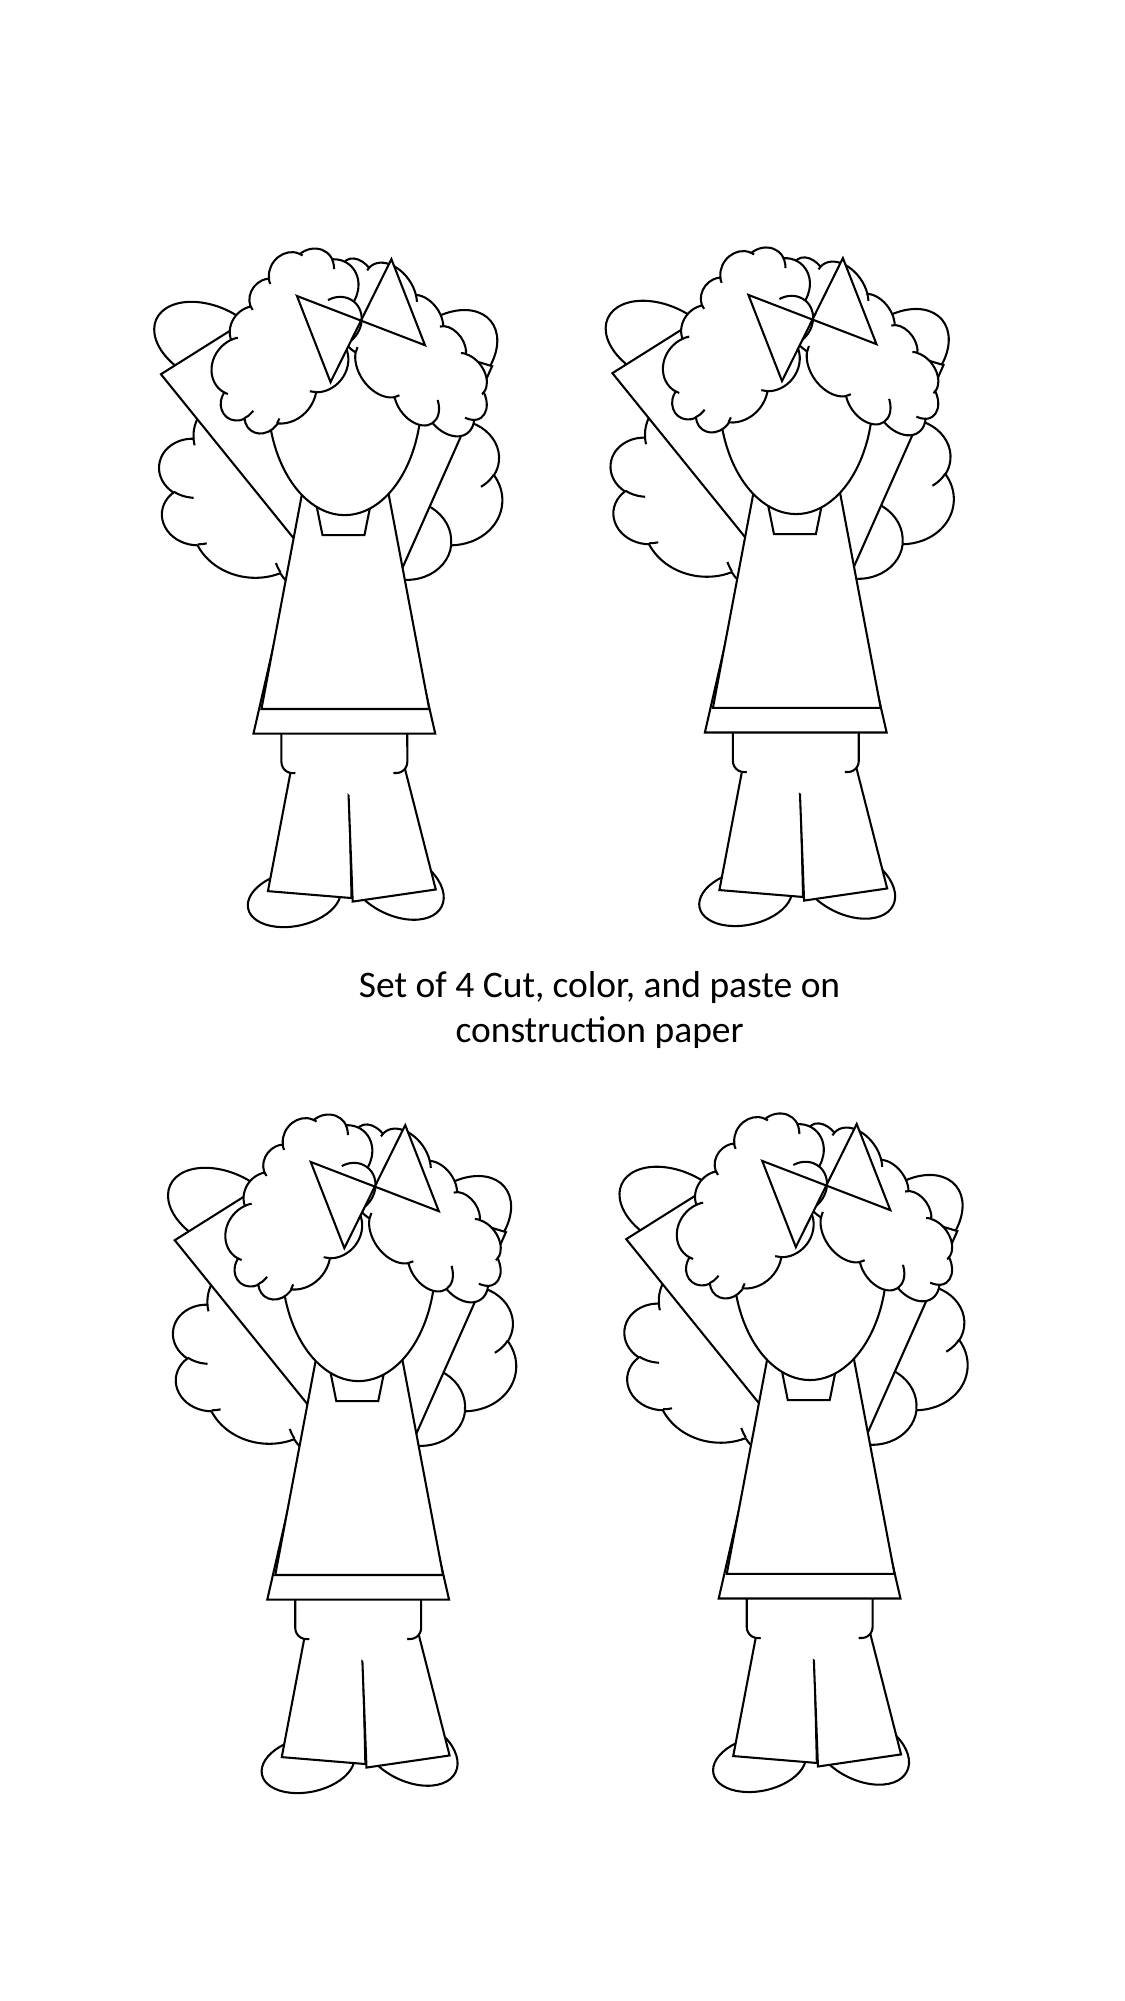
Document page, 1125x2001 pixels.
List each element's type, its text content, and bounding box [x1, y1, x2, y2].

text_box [593, 1107, 1008, 1791]
text_box Set of 4 Cut, color, and paste on construction paper [274, 952, 926, 1058]
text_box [579, 241, 994, 925]
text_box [141, 1108, 557, 1792]
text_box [127, 242, 543, 926]
